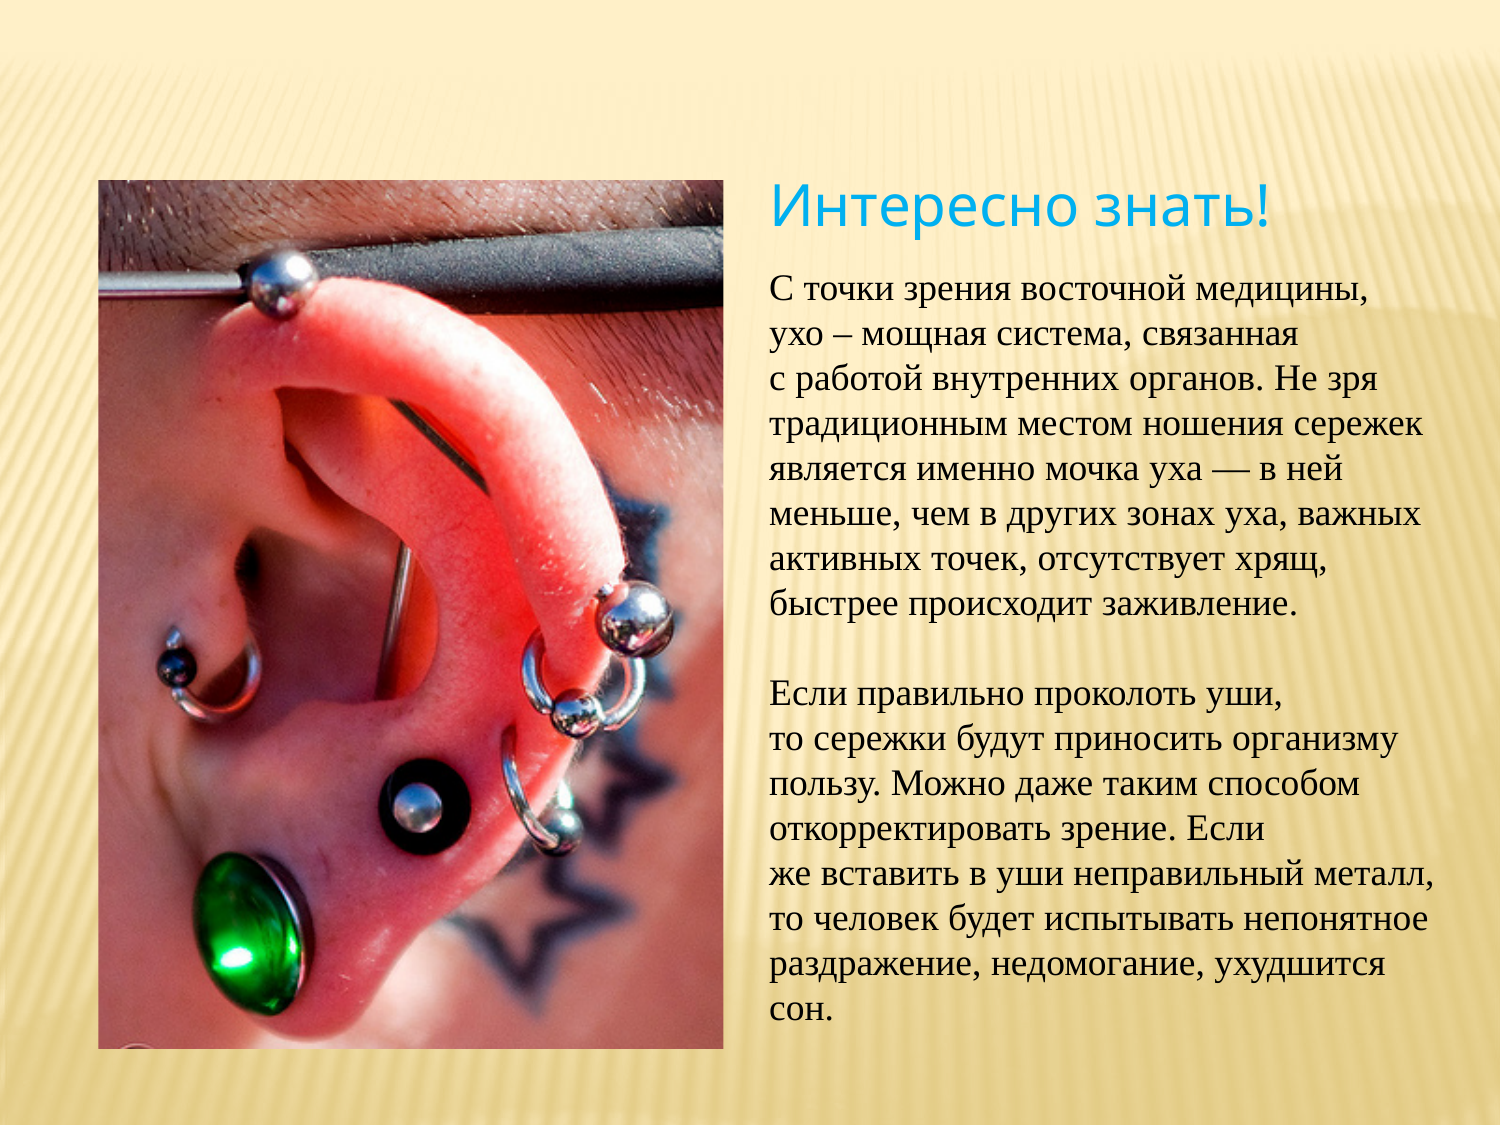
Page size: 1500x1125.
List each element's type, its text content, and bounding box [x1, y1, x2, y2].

picture [98, 179, 724, 1050]
text_box Интересно знать! [754, 160, 1452, 246]
text_box С точки зрения восточной медицины, ухо – мощная система, связанная с работой внутренних органов. Не зря традиционным местом ношения сережек является именно мочка уха — в ней меньше, чем в других зонах уха, важных активных точек, отсутствует хрящ, быстрее происходит заживление. Если правильно проколоть уши, то сережки будут приносить организму пользу. Можно даже таким способом откорректировать зрение. Если же вставить в уши неправильный металл, то человек будет испытывать непонятное раздражение, недомогание, ухудшится сон. [754, 255, 1452, 1036]
